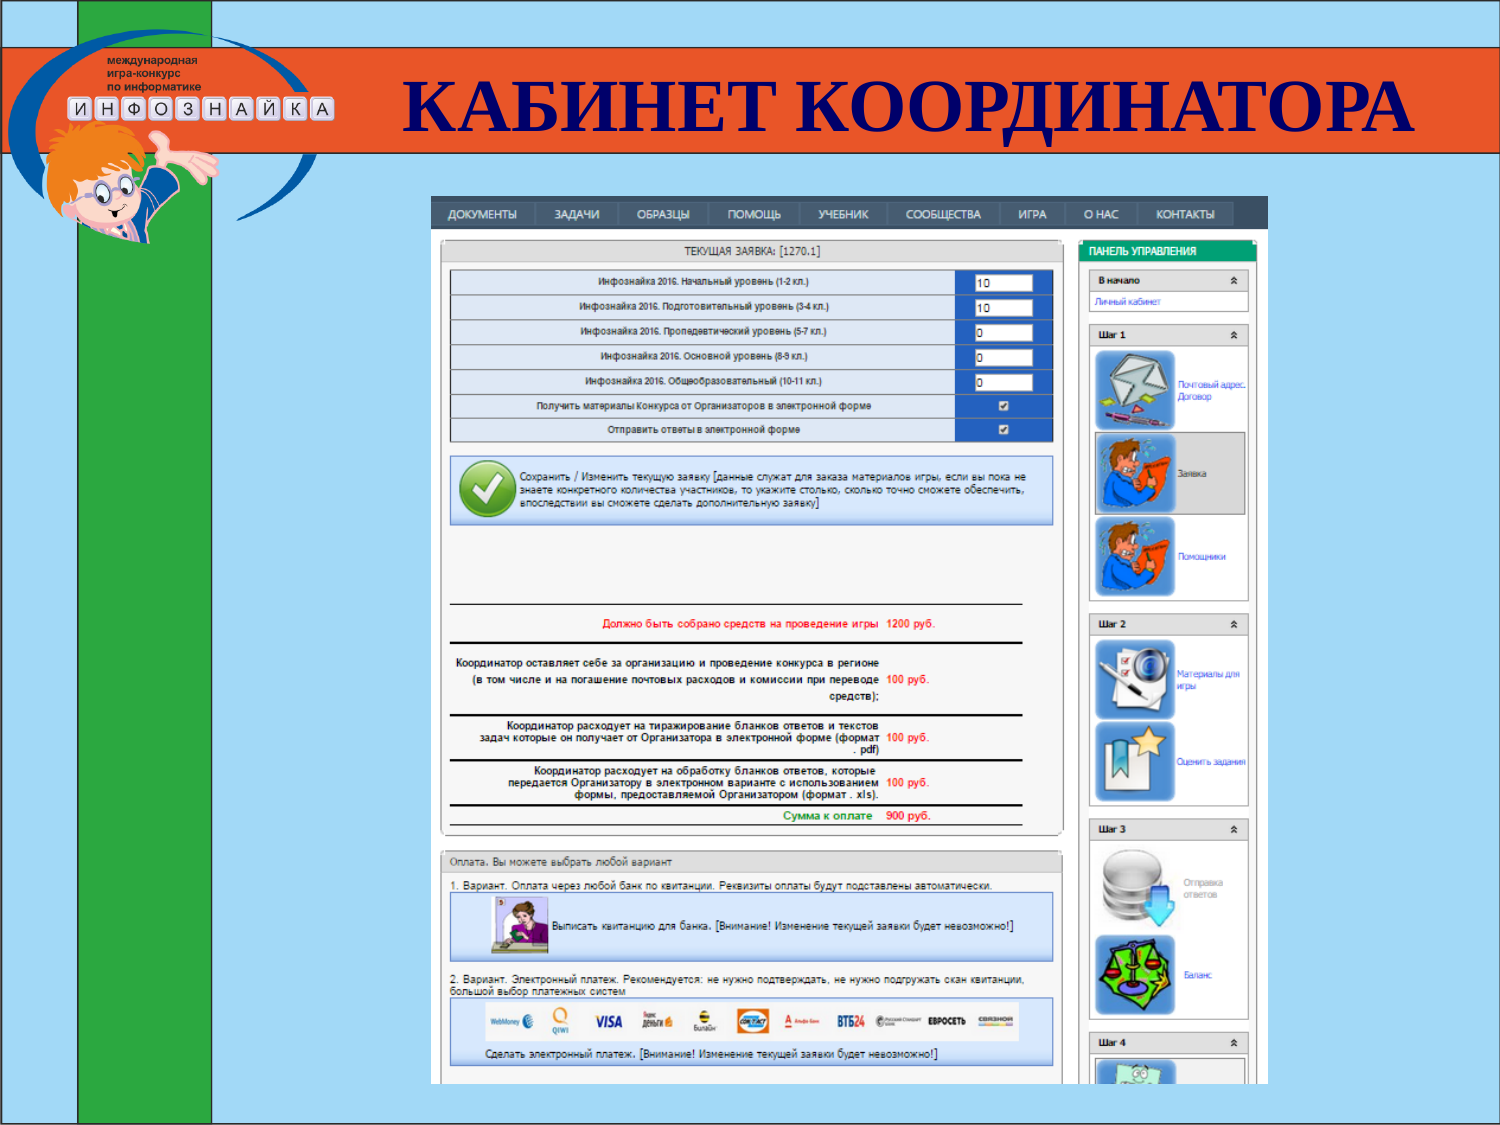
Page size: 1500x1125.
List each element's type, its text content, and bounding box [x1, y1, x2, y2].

title КАБИНЕТ КООРДИНАТОРА [348, 54, 1471, 150]
picture [0, 0, 1500, 1125]
